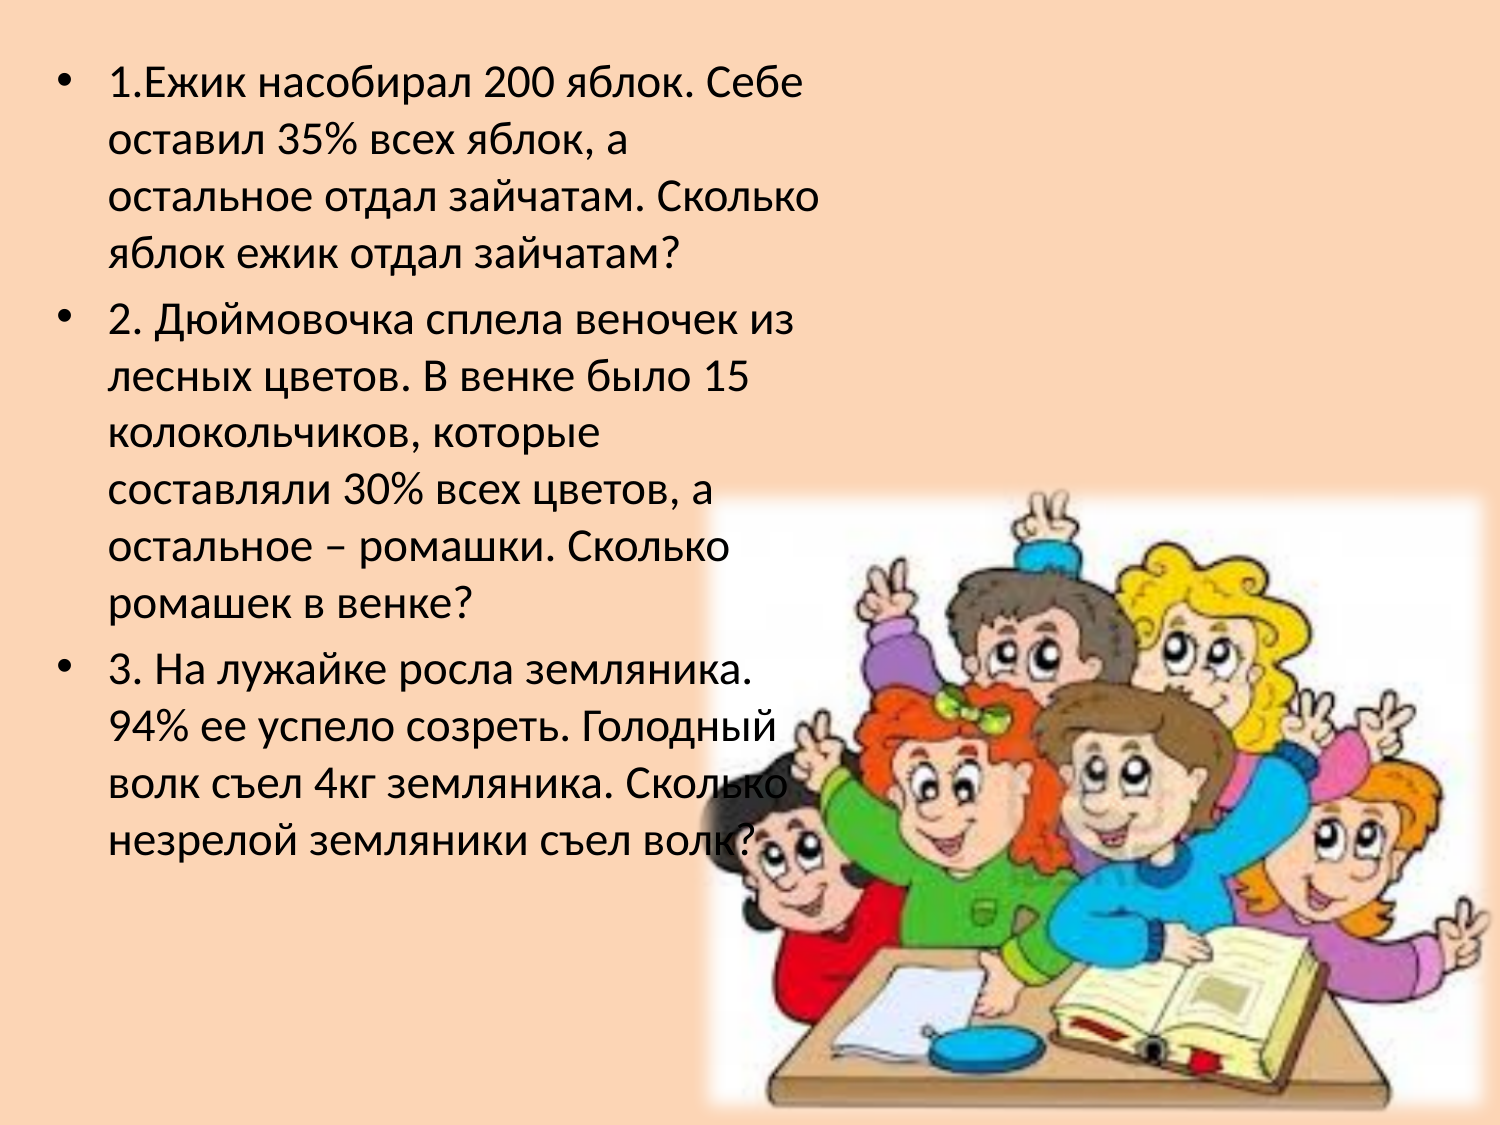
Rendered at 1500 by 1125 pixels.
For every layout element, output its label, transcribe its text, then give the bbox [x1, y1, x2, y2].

list 1.Ежик насобирал 200 яблок. Себе оставил 35% всех яблок, а остальное отдал зайчатам. Сколько яблок ежик отдал зайчатам? 2. Дюймовочка сплела веночек из лесных цветов. В венке было 15 колокольчиков, которые составляли 30% всех цветов, а остальное – ромашки. Сколько ромашек в венке? 3. На лужайке росла земляника. 94% ее успело созреть. Голодный волк съел 4кг земляника. Сколько незрелой земляники съел волк? [41, 42, 845, 923]
picture [690, 479, 1500, 1125]
